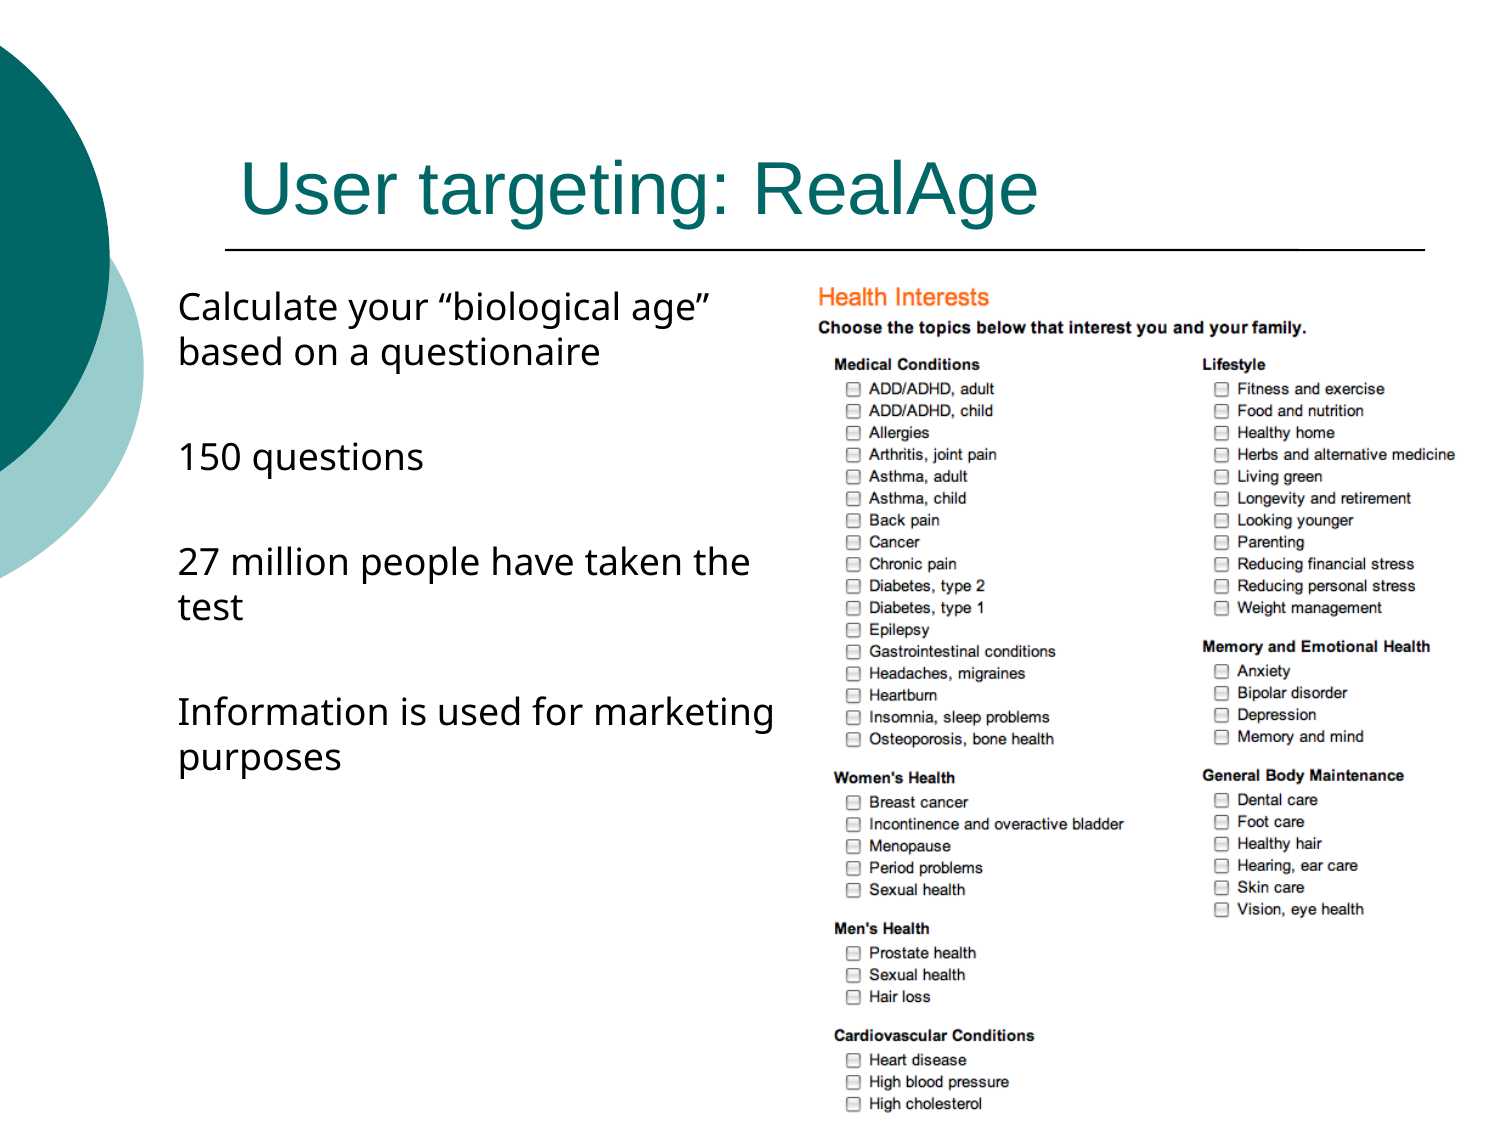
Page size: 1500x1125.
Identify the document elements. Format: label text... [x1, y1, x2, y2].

picture [799, 274, 1466, 1125]
list Calculate your “biological age” based on a questionaire 150 questions 27 million people have taken the test Information is used for marketing purposes [162, 274, 798, 1001]
title User targeting: RealAge [224, 49, 1425, 238]
